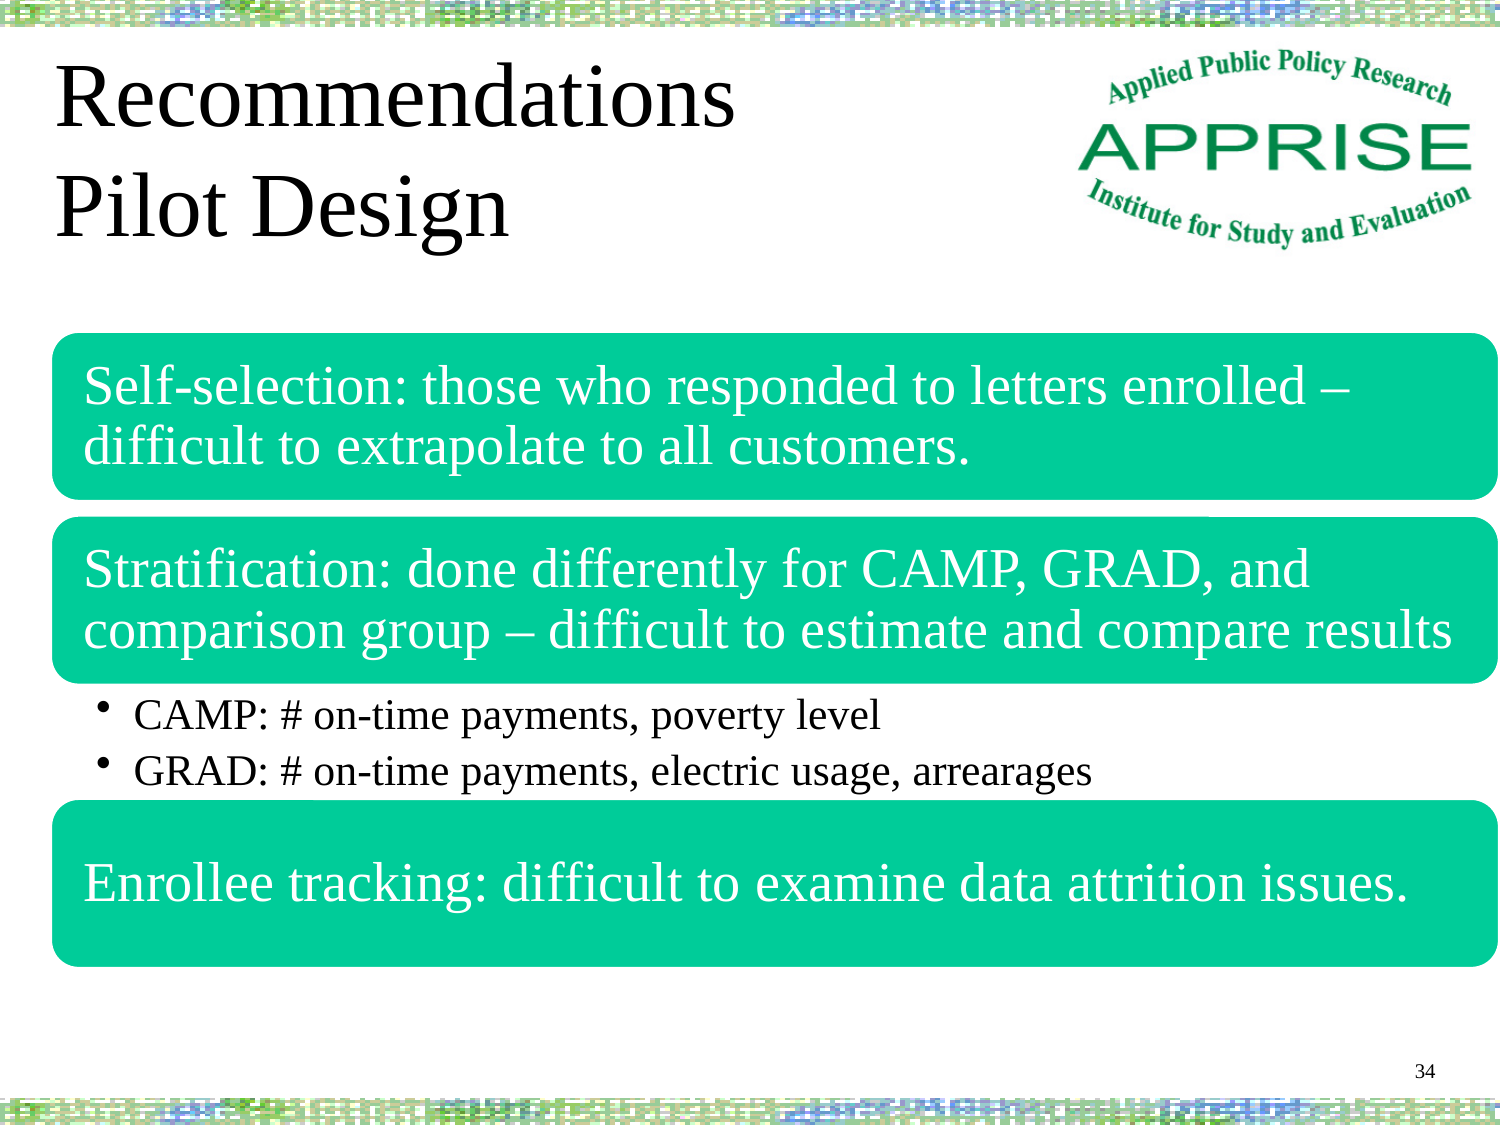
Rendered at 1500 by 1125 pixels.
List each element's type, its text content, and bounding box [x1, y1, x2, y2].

picture [0, 0, 1500, 276]
picture [0, 1098, 1500, 1125]
title Recommendations Pilot Design [39, 51, 1044, 239]
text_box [49, 312, 1500, 988]
text_box 34 [1399, 1050, 1463, 1090]
